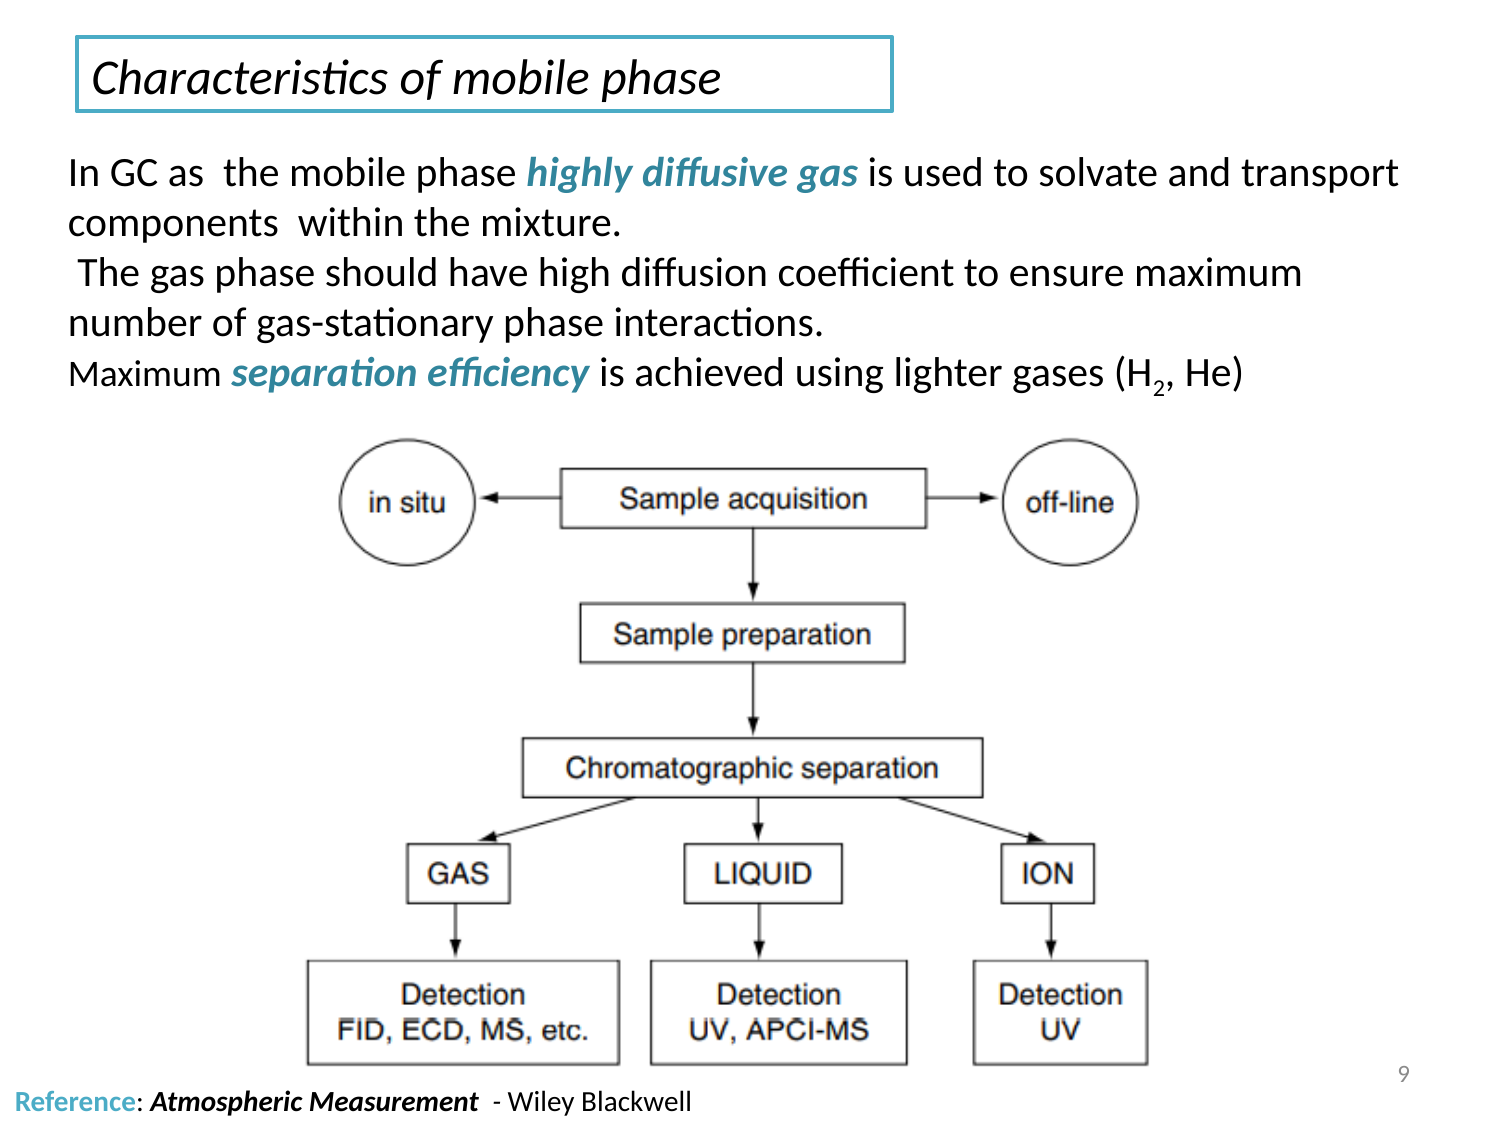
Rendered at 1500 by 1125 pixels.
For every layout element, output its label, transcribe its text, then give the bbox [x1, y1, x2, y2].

slide_number 9 [1074, 1042, 1425, 1103]
text_box In GC as the mobile phase highly diffusive gas is used to solvate and transport components within the mixture. The gas phase should have high diffusion coefficient to ensure maximum number of gas-stationary phase interactions. Maximum separation efficiency is achieved using lighter gases (H2, He) [53, 137, 1424, 409]
picture [100, 420, 1341, 1083]
text_box Characteristics of mobile phase [75, 35, 894, 113]
text_box Reference: Atmospheric Measurement - Wiley Blackwell [0, 1074, 768, 1125]
